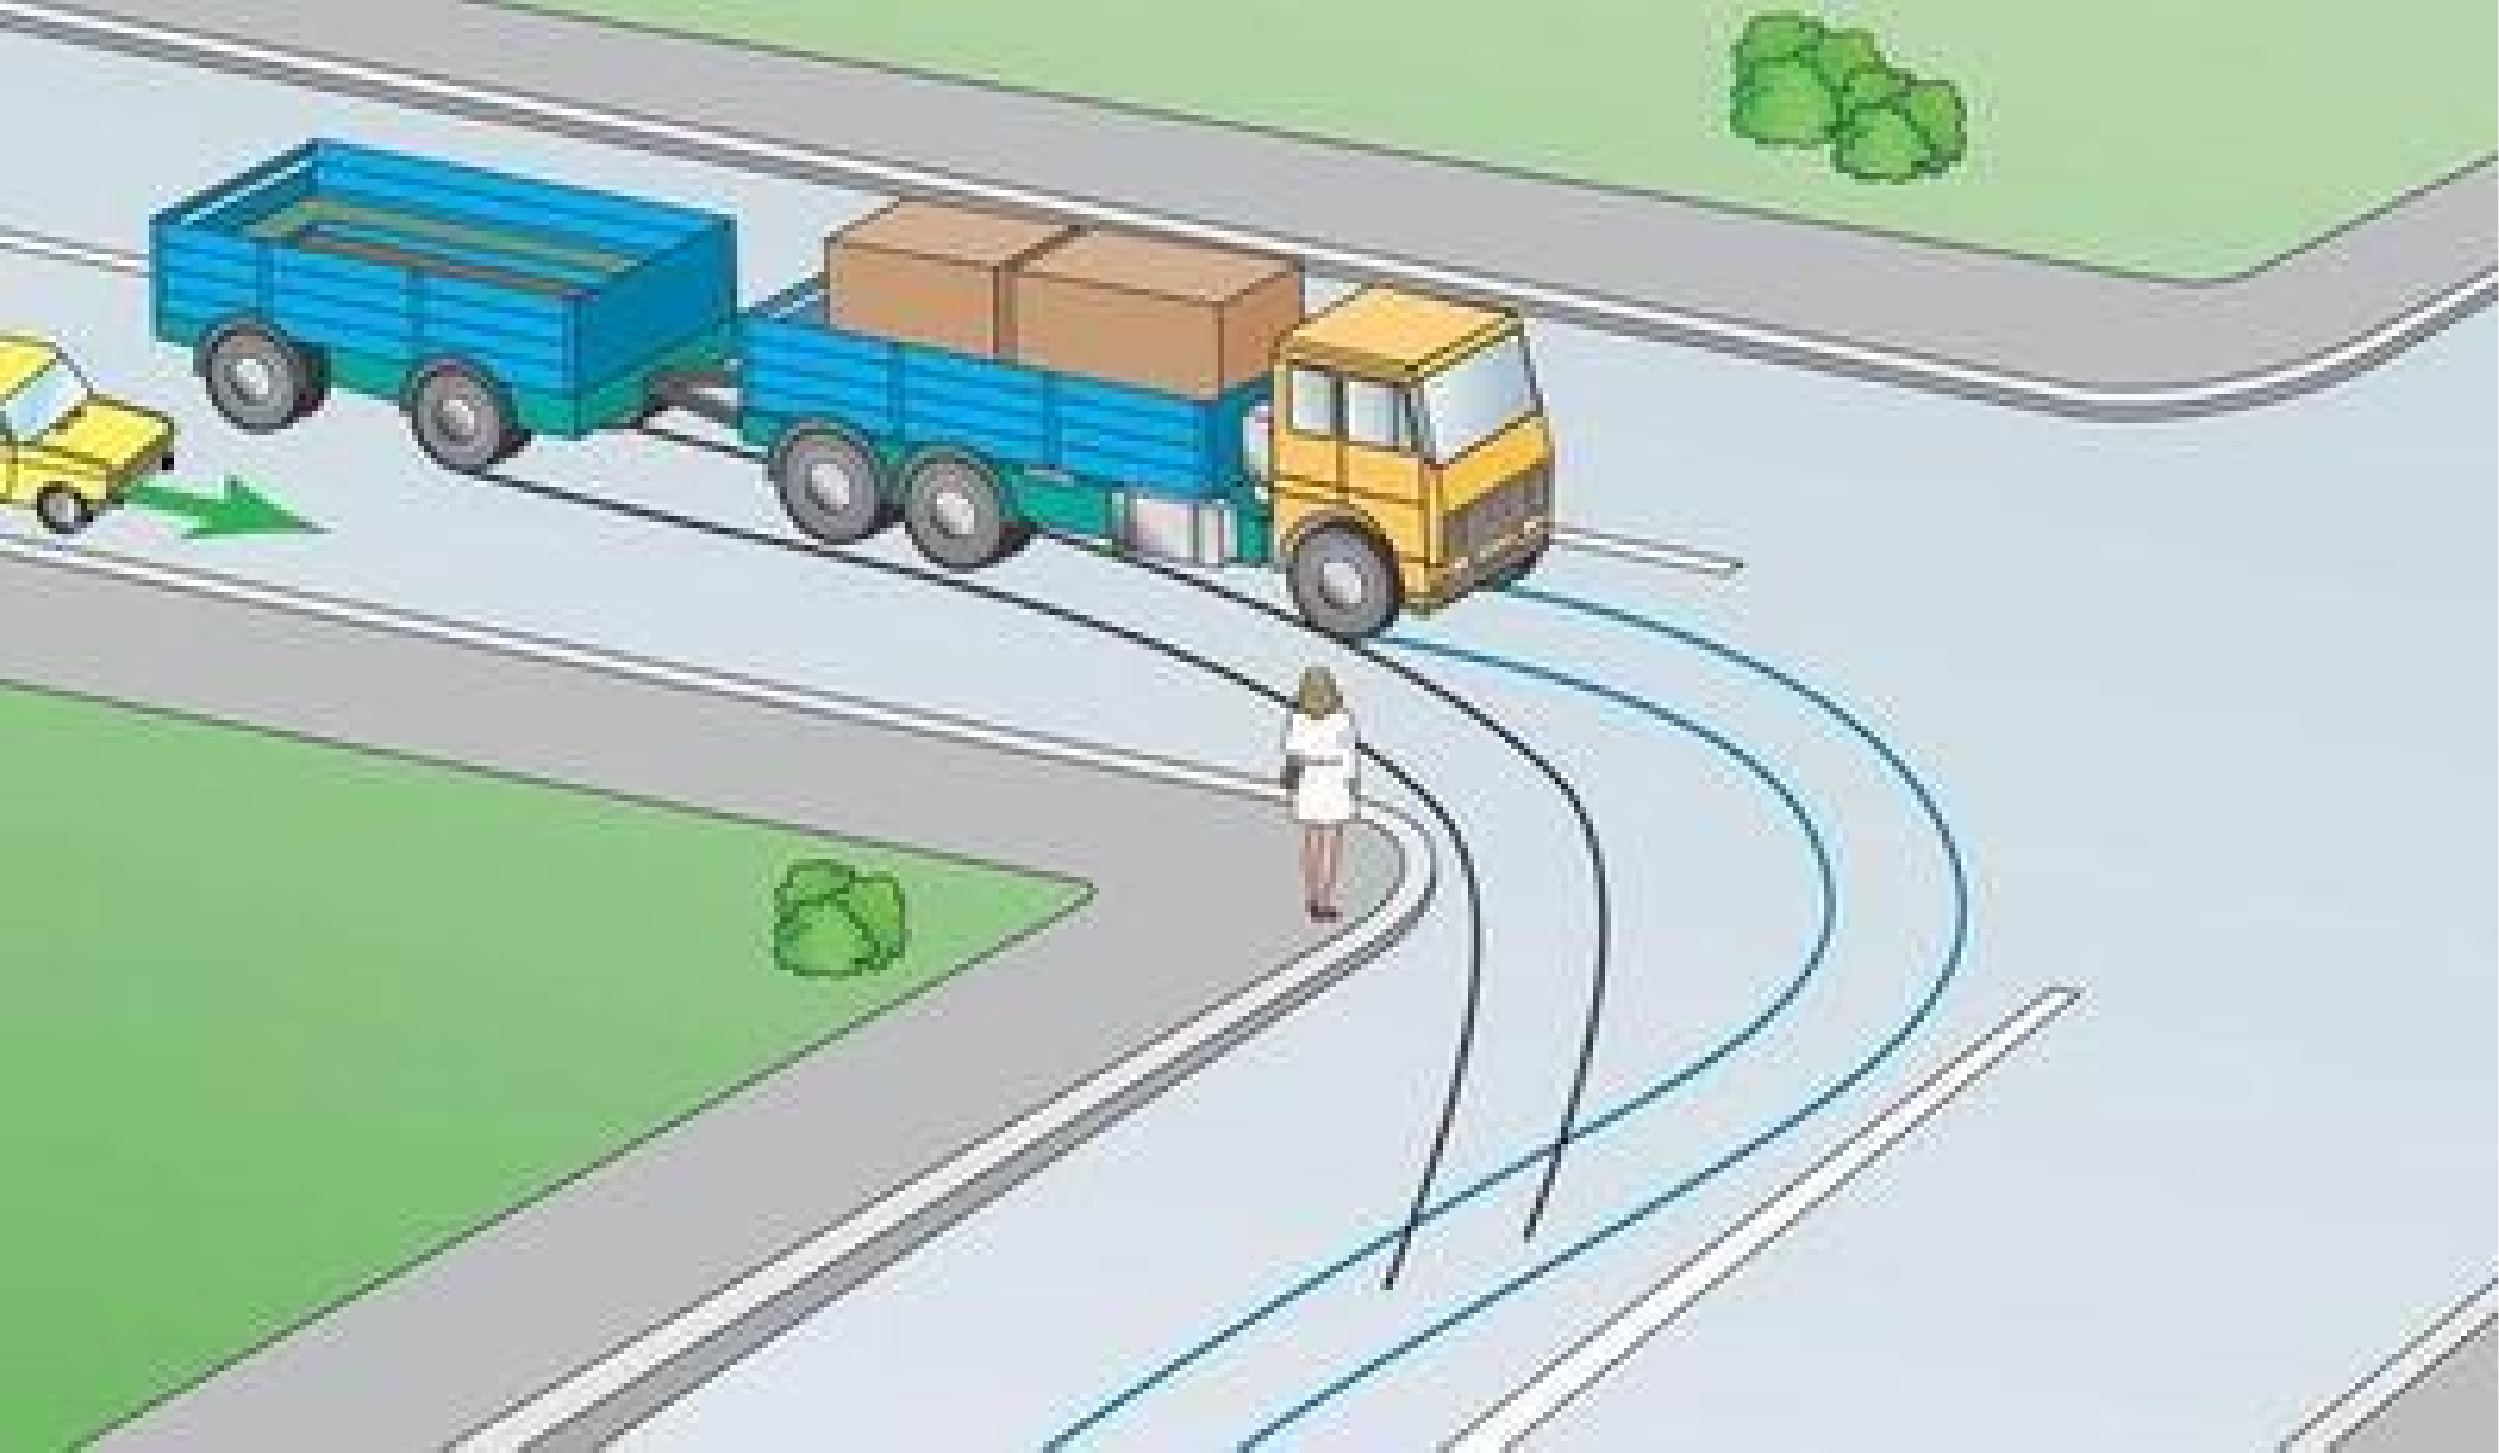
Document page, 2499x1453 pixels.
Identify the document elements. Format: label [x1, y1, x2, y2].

list [0, 0, 2499, 1453]
